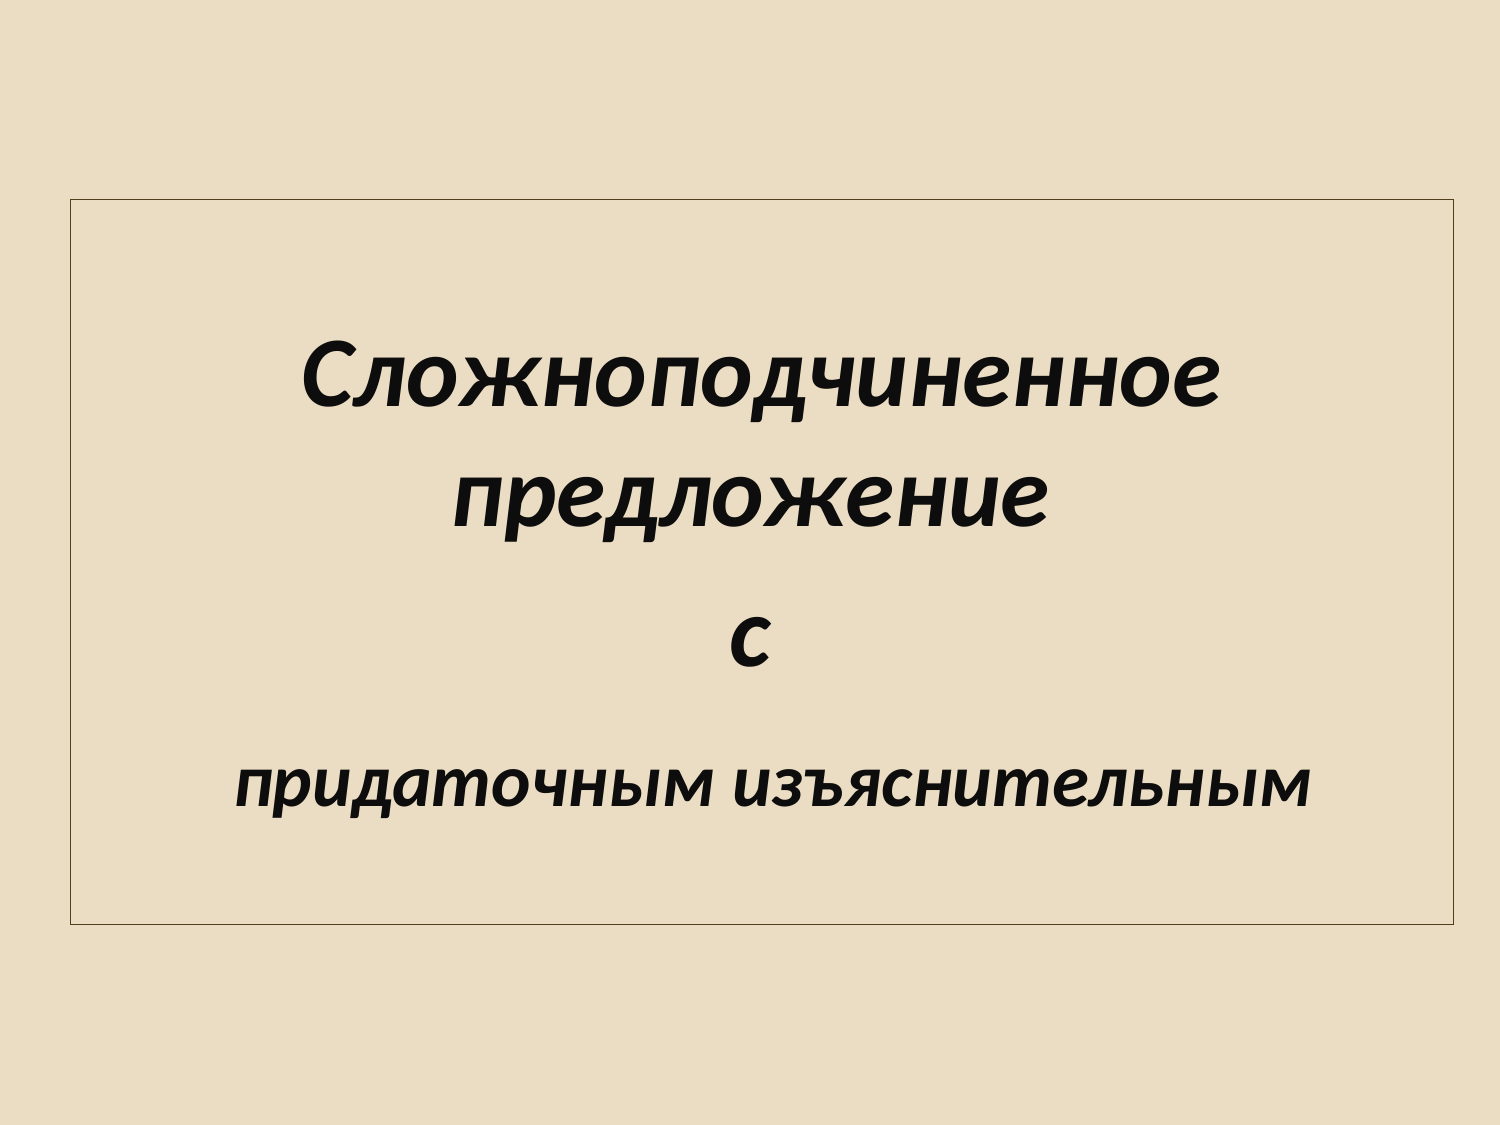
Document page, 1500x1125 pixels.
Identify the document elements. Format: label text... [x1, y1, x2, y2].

subtitle Сложноподчиненное предложение с придаточным изъяснительным [70, 199, 1454, 925]
